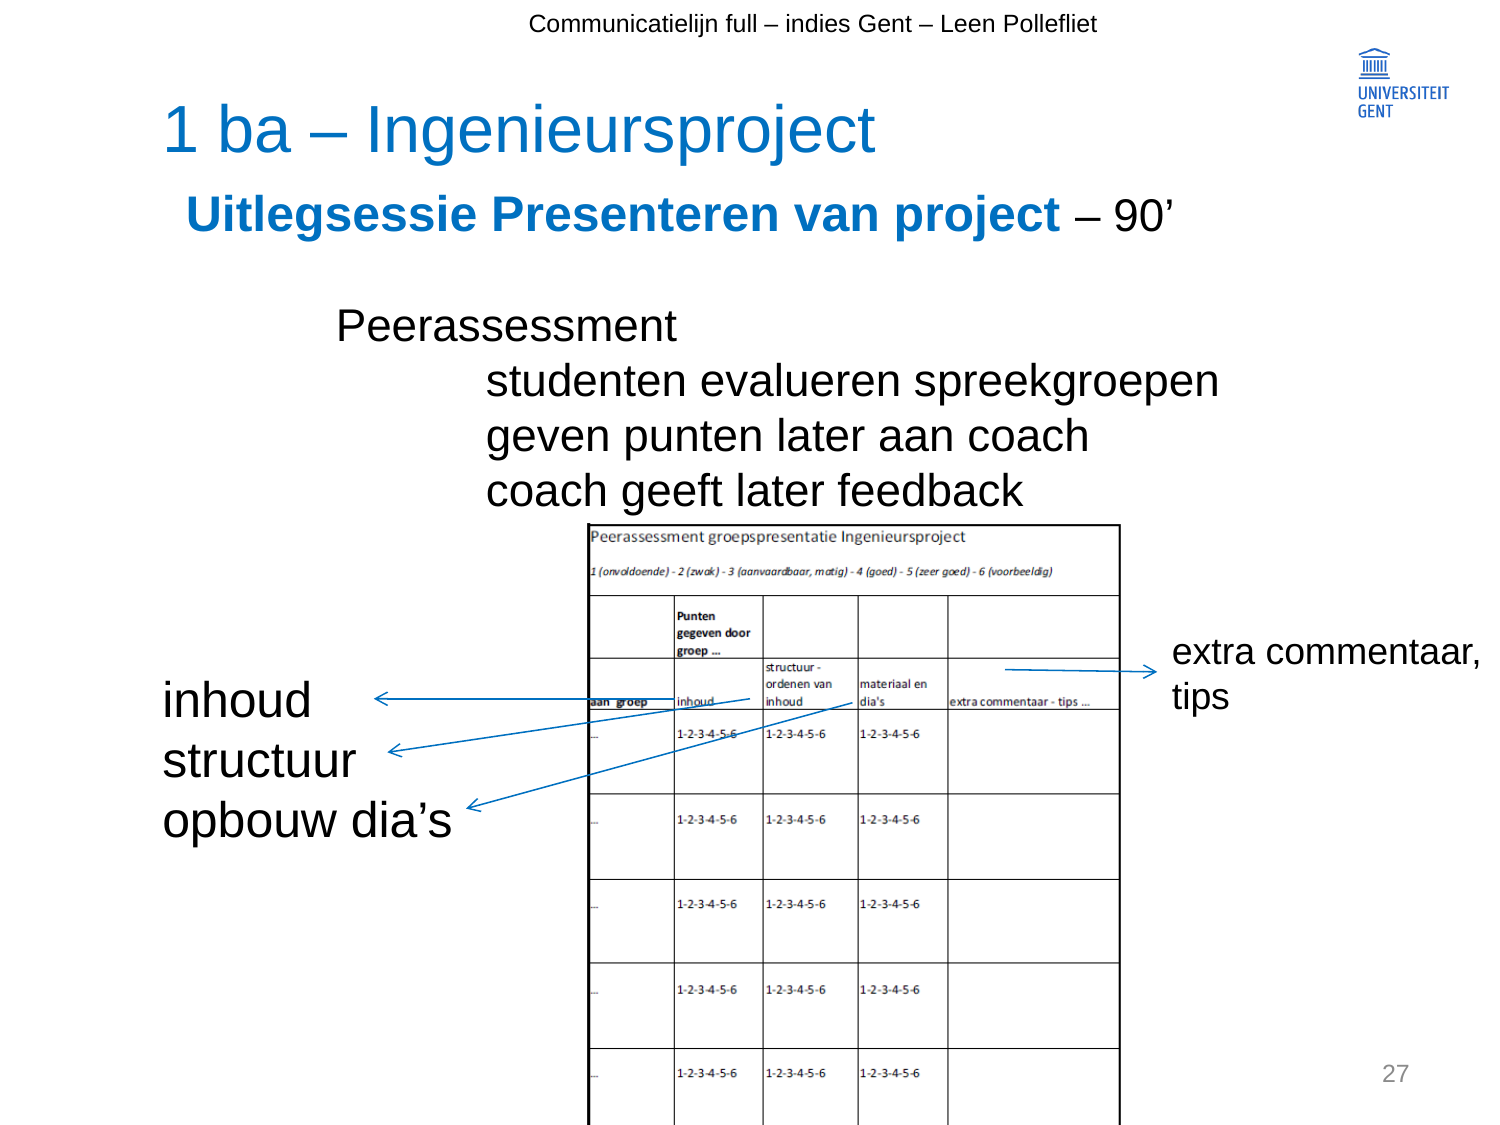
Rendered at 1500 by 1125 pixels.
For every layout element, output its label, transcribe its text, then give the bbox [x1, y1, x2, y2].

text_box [386, 698, 751, 753]
text_box Communicatielijn full – indies Gent – Leen Pollefliet [513, 0, 1317, 45]
text_box inhoud structuur opbouw dia’s [147, 539, 550, 855]
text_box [465, 702, 853, 809]
slide_number 27 [1129, 1042, 1425, 1103]
text_box Uitlegsessie Presenteren van project – 90’ Peerassessment studenten evalueren spreekgroepen geven punten later aan coach coach geeft later feedback [171, 173, 1500, 524]
picture [584, 521, 1125, 1125]
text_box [1004, 669, 1158, 673]
text_box extra commentaar, tips [1157, 619, 1500, 725]
text_box 1 ba – Ingenieursproject [147, 78, 1152, 173]
picture [1328, 24, 1482, 148]
